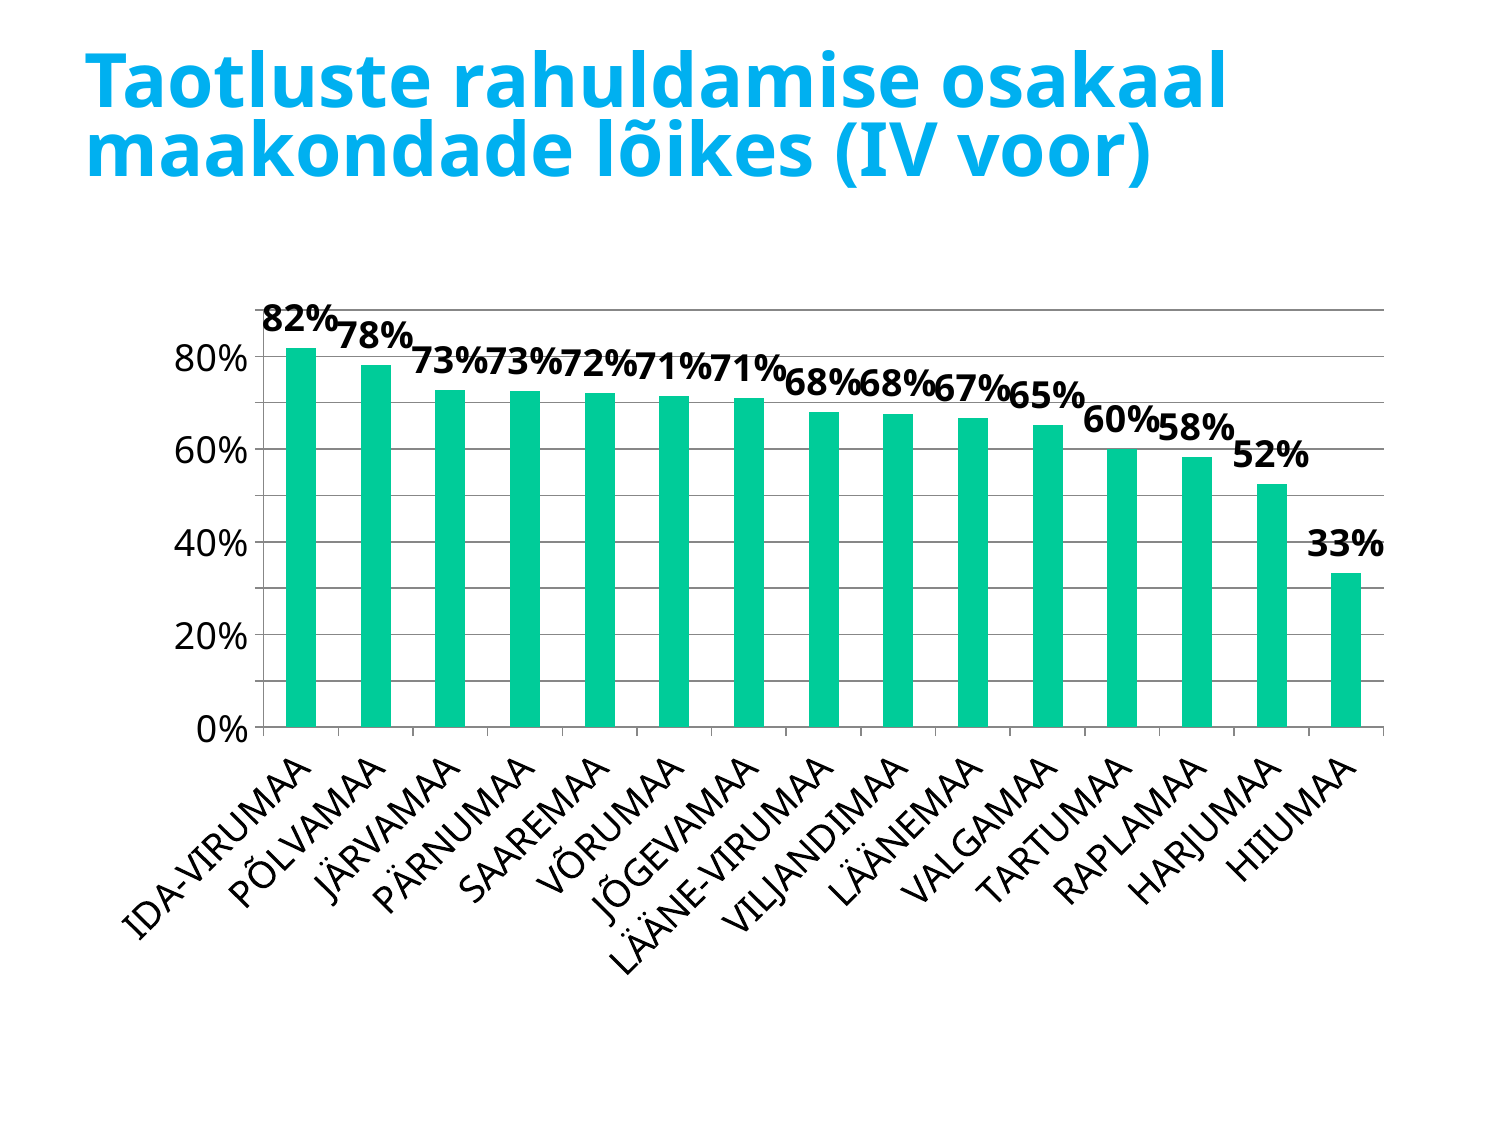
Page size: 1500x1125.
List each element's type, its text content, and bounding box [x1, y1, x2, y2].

chart [83, 290, 1411, 1000]
title Taotluste rahuldamise osakaal maakondade lõikes (IV voor) [84, 17, 1411, 225]
